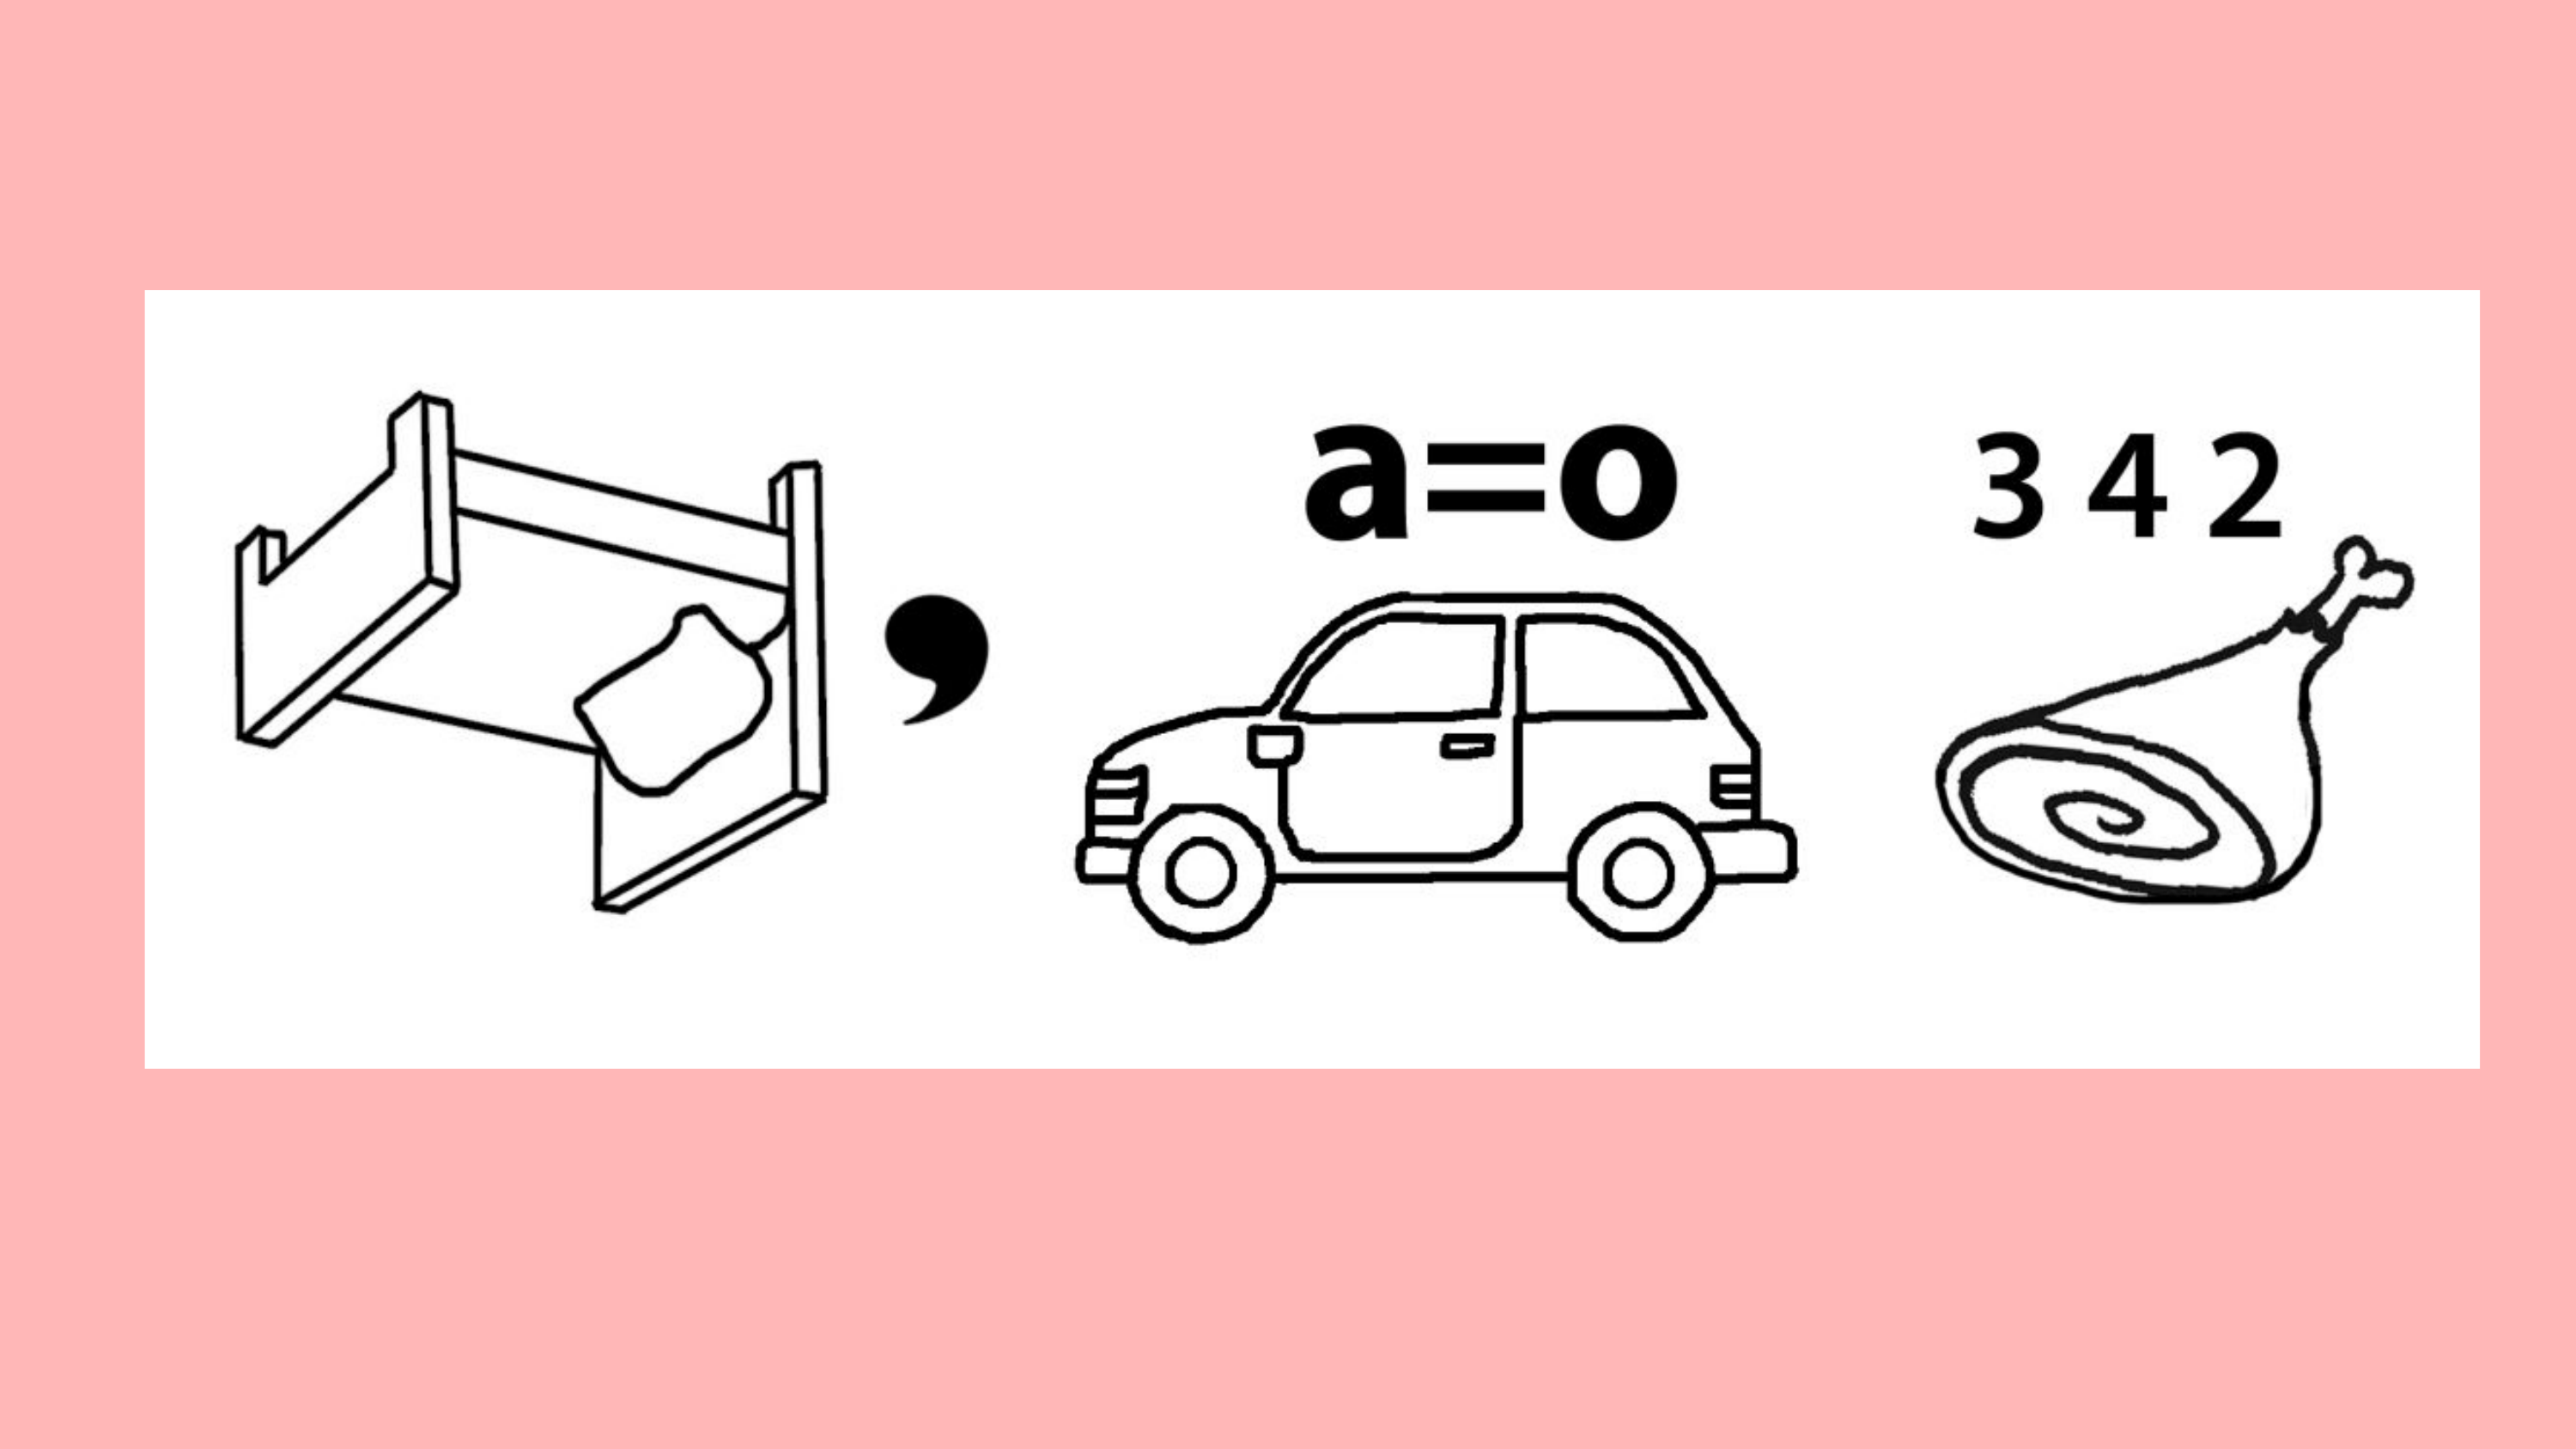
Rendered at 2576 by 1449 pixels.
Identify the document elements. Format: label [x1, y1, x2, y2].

text_box [144, 290, 2481, 1069]
